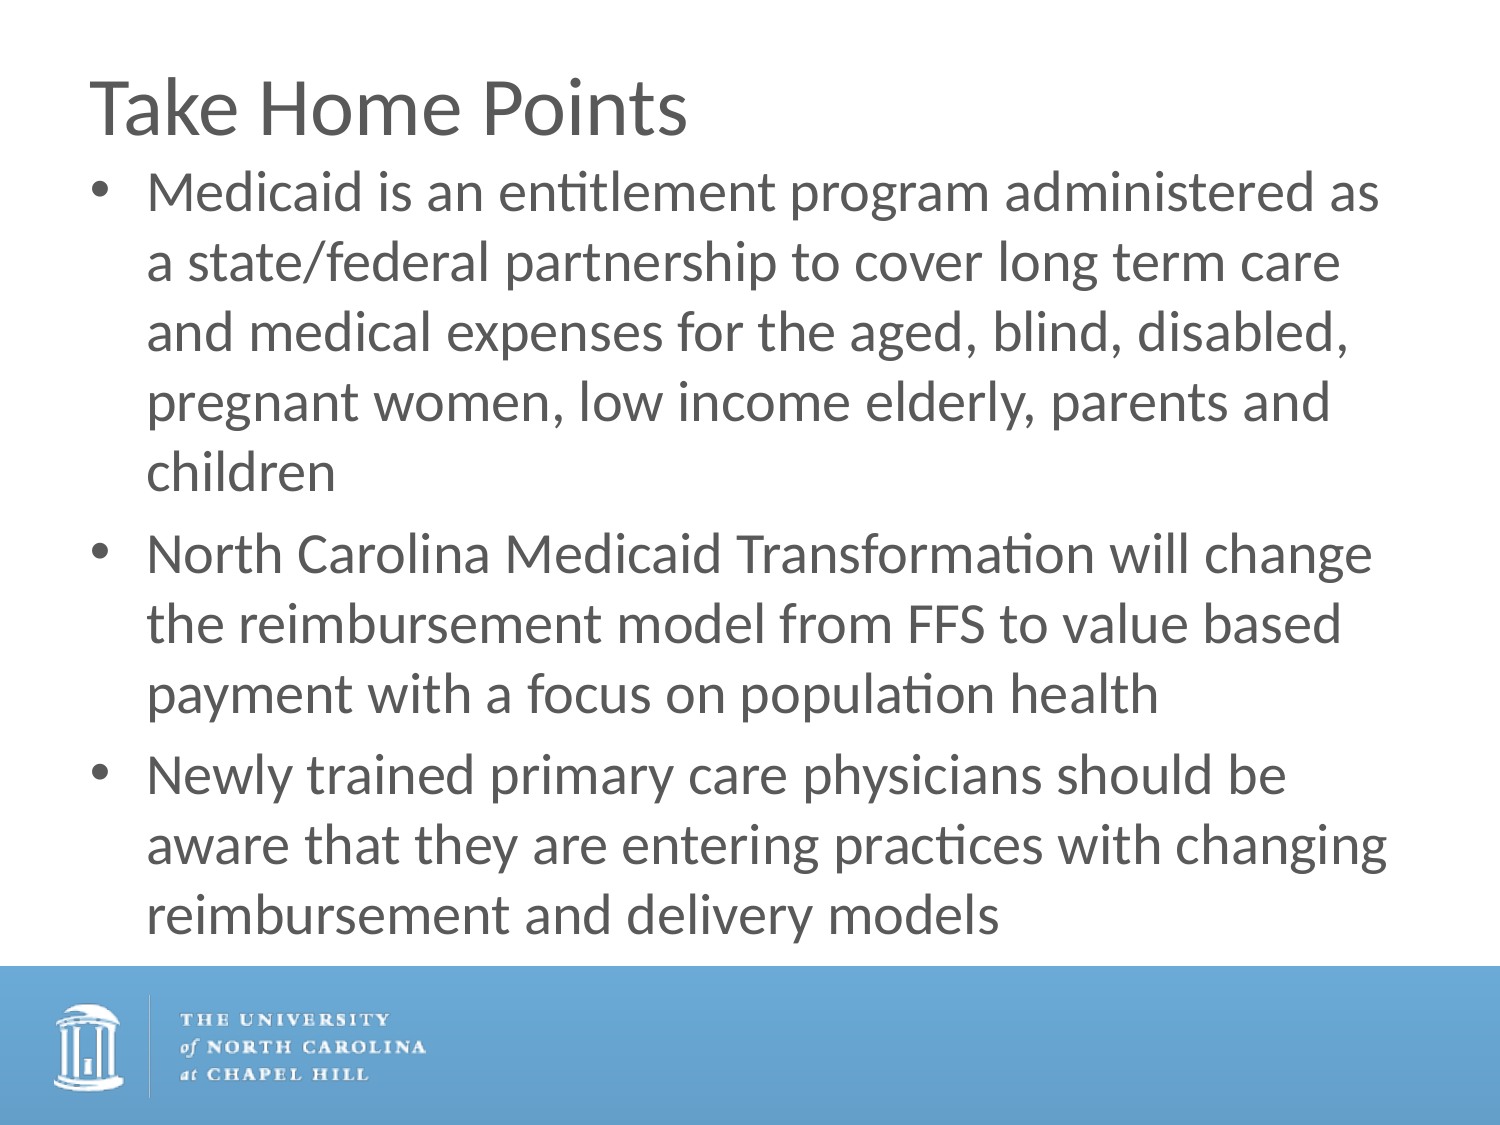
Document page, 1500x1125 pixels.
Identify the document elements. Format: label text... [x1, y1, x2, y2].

picture [54, 995, 426, 1098]
title Take Home Points [75, 45, 1425, 145]
list Medicaid is an entitlement program administered as a state/federal partnership to cover long term care and medical expenses for the aged, blind, disabled, pregnant women, low income elderly, parents and children North Carolina Medicaid Transformation will change the reimbursement model from FFS to value based payment with a focus on population health Newly trained primary care physicians should be aware that they are entering practices with changing reimbursement and delivery models [75, 145, 1425, 958]
